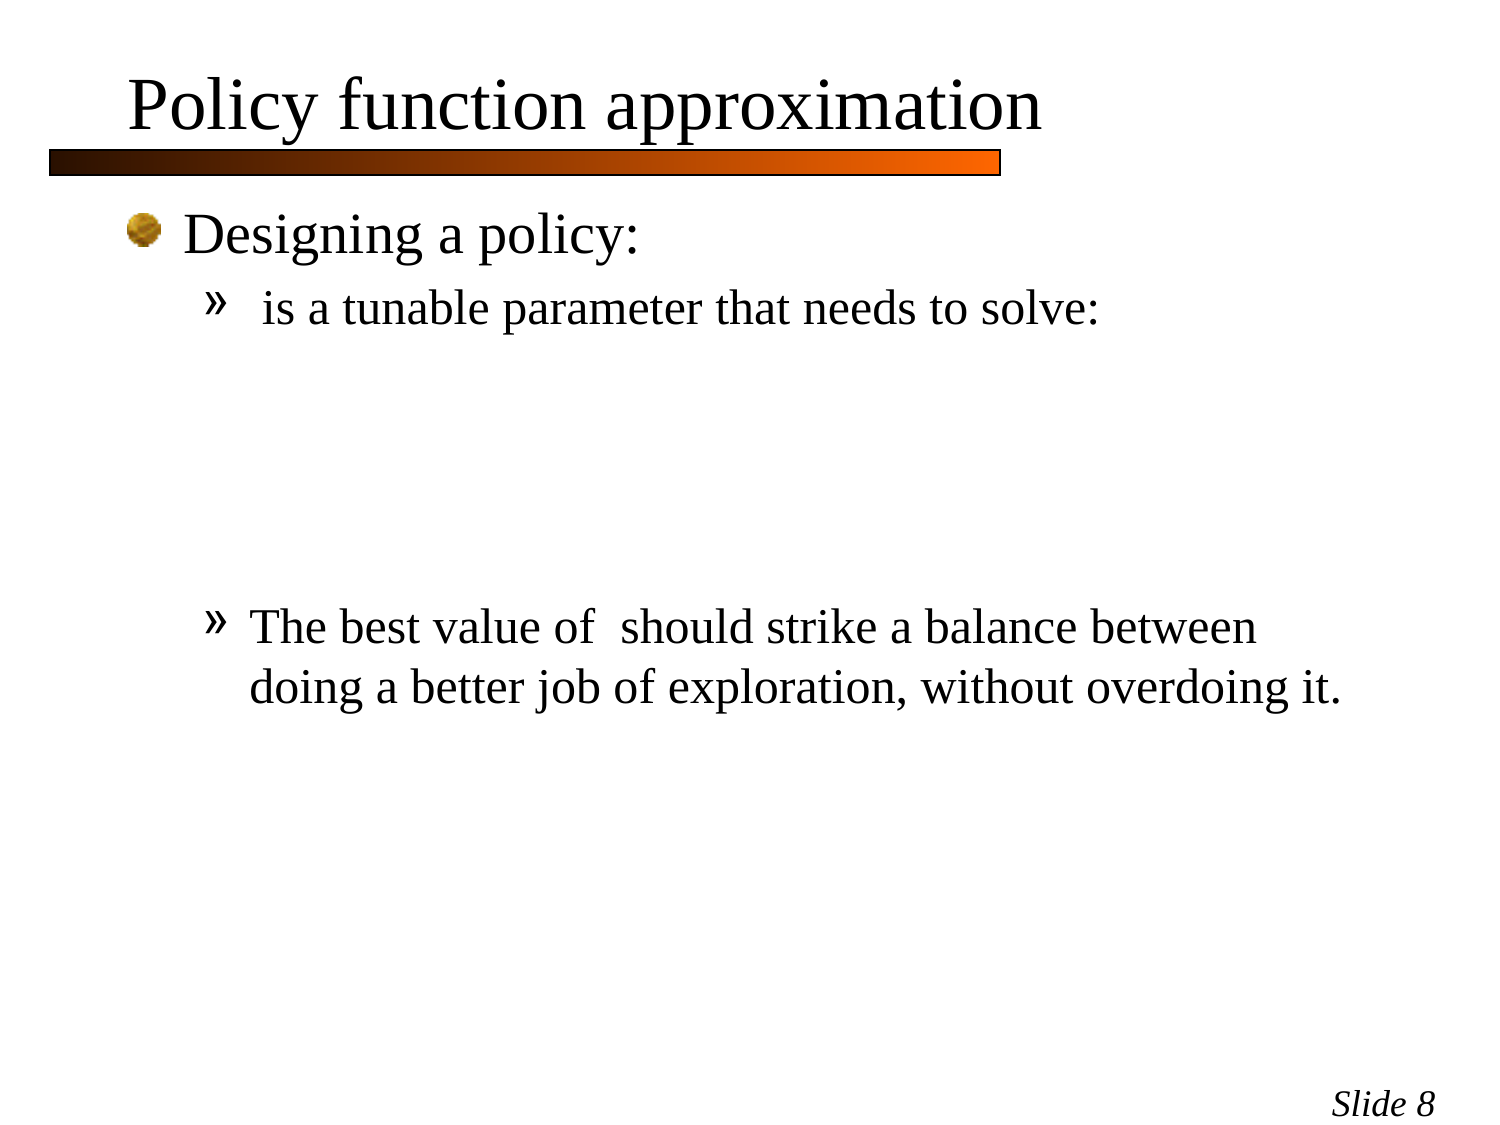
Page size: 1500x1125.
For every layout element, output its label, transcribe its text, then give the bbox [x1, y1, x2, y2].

title Policy function approximation [112, 50, 1388, 150]
picture [127, 213, 161, 247]
text_box Slide 8 [1227, 1071, 1500, 1125]
